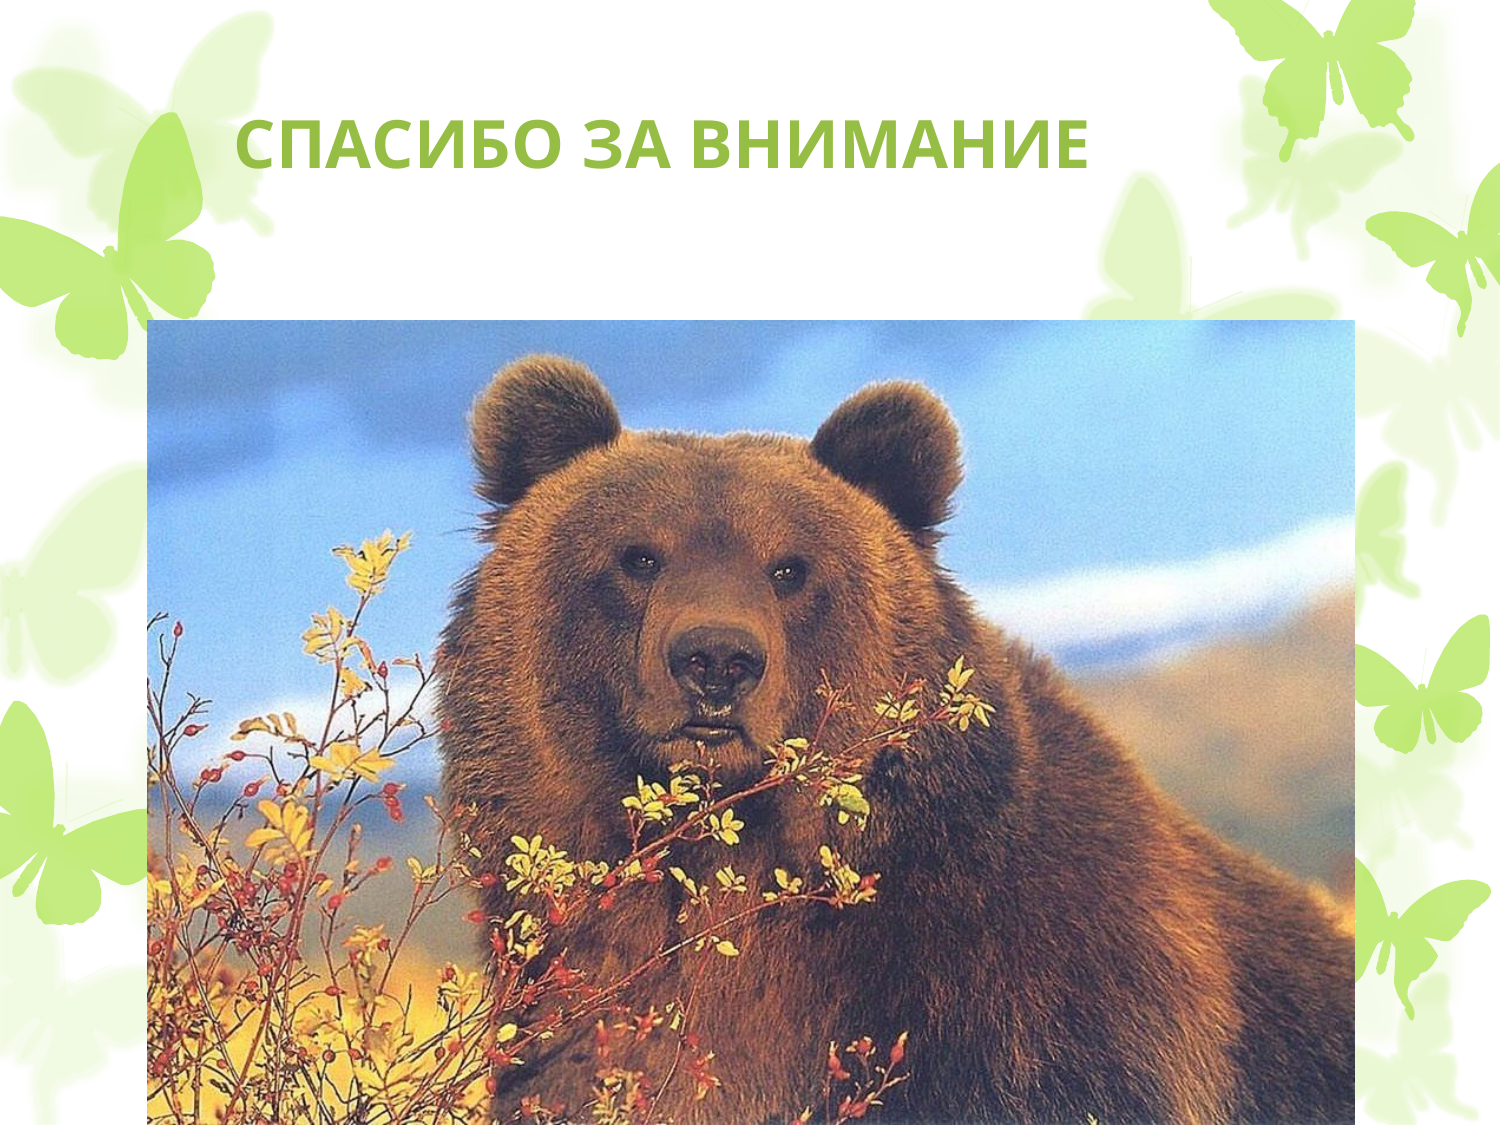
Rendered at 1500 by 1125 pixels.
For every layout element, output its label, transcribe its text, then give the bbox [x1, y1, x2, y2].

picture [147, 320, 1356, 1125]
title СПАСИБО ЗА ВНИМАНИЕ [218, 66, 1388, 218]
